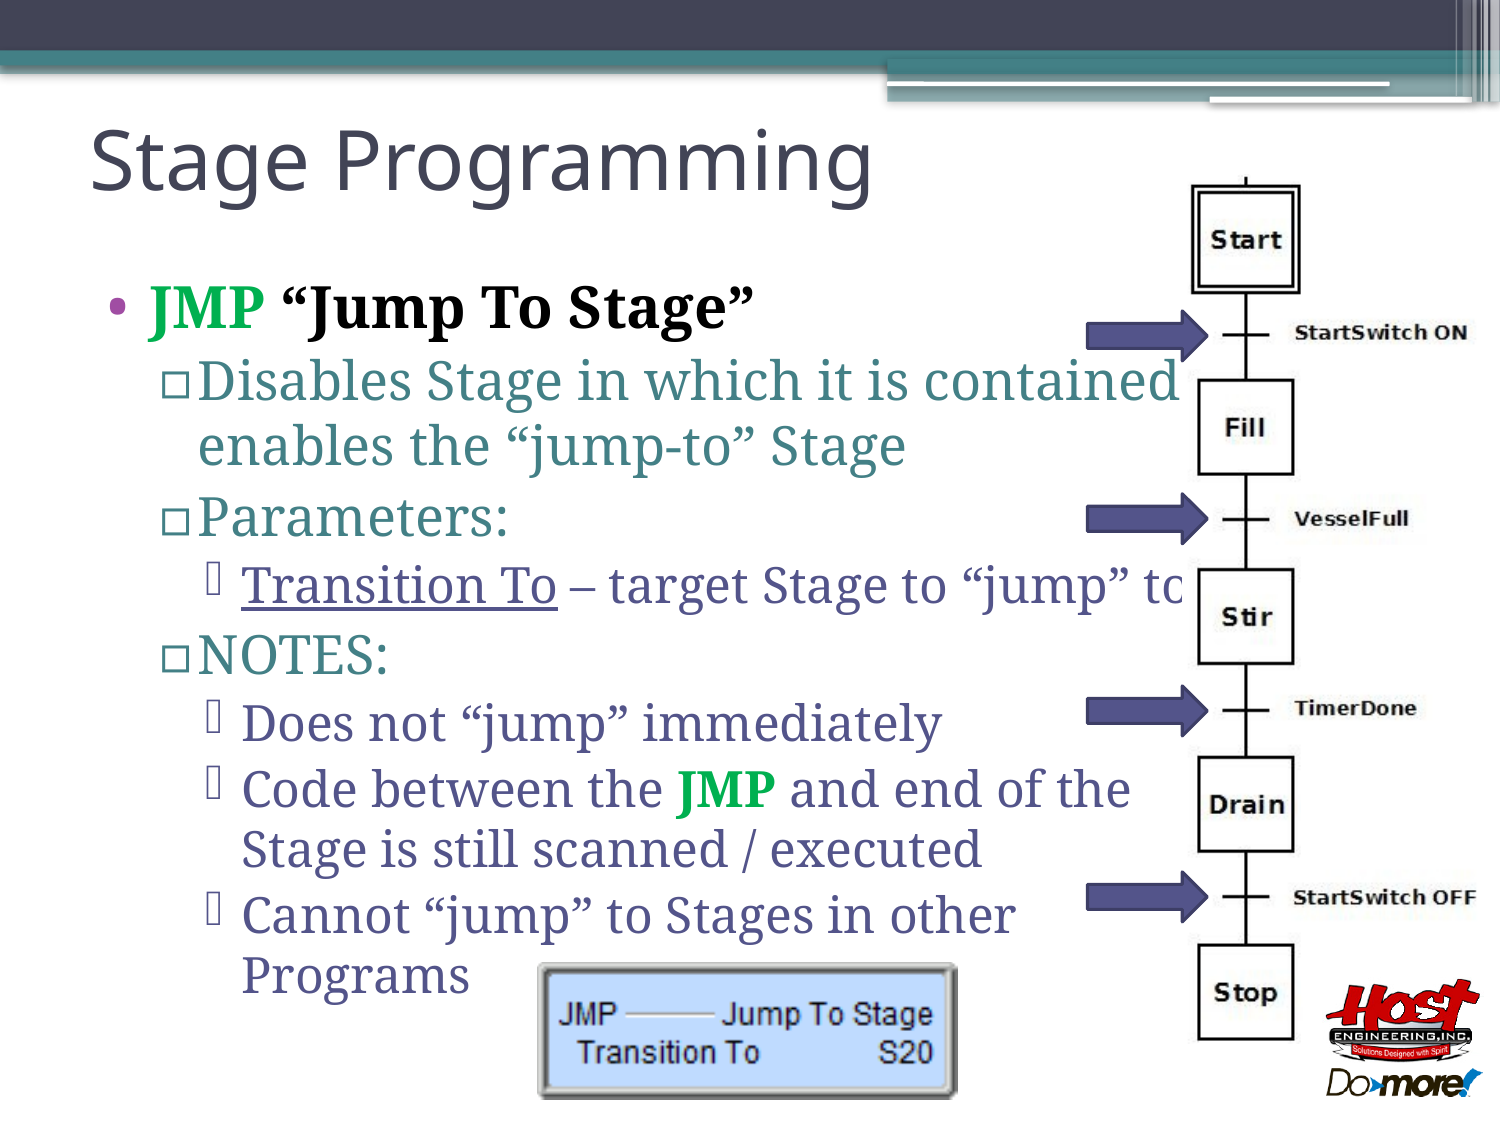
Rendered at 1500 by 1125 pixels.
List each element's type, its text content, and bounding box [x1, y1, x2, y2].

picture [537, 961, 958, 1100]
text_box [1085, 882, 1175, 911]
list JMP “Jump To Stage” Disables Stage in which it is contained & enables the “jump-to” Stage Parameters: Transition To – target Stage to “jump” to NOTES: Does not “jump” immediately Code between the JMP and end of the Stage is still scanned / executed Cannot “jump” to Stages in other Programs [75, 262, 1315, 1064]
text_box [1085, 321, 1175, 350]
text_box [1085, 696, 1175, 725]
picture [1181, 174, 1484, 1100]
text_box [1085, 504, 1175, 533]
title Stage Programming [75, 99, 1425, 262]
